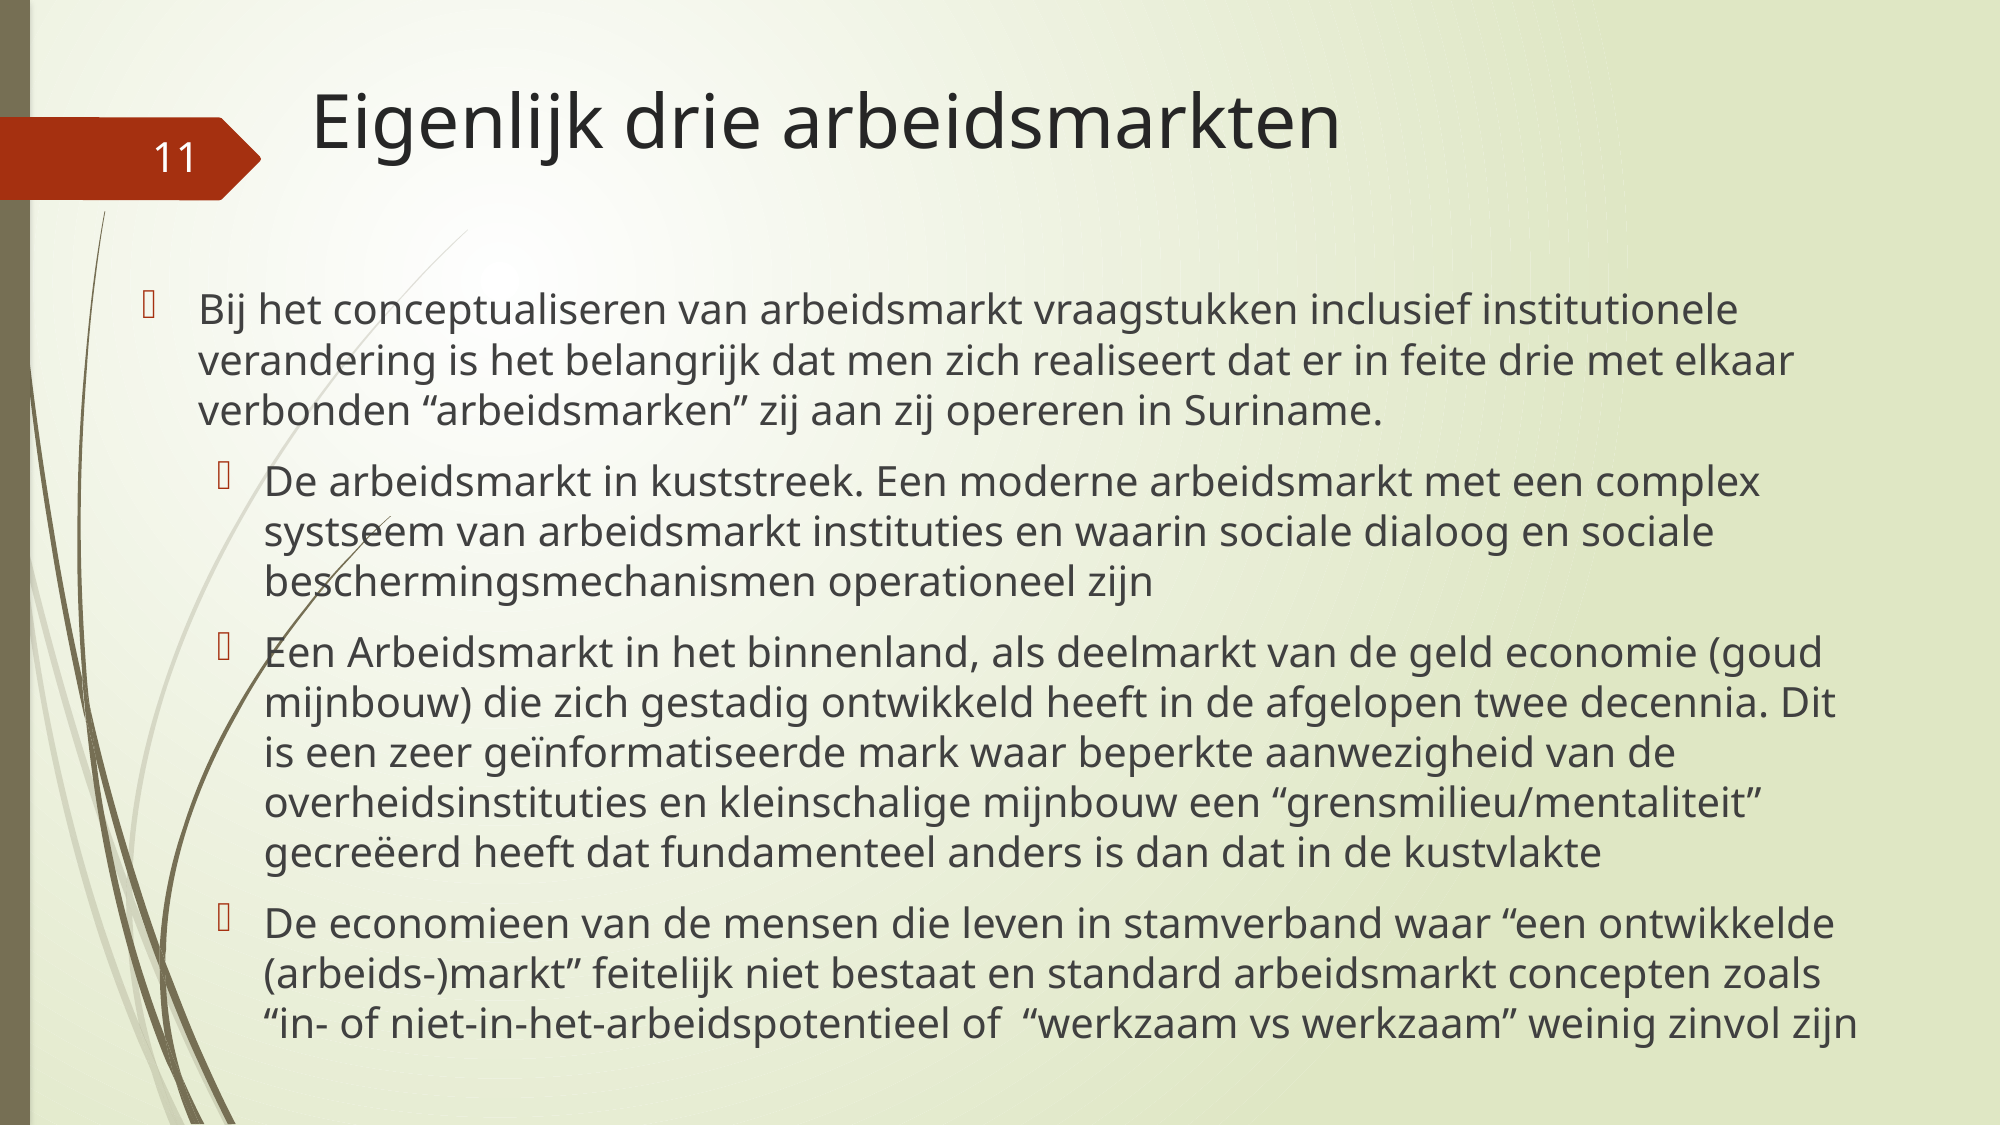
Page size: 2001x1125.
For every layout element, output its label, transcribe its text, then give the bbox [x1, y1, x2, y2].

list Bij het conceptualiseren van arbeidsmarkt vraagstukken inclusief institutionele verandering is het belangrijk dat men zich realiseert dat er in feite drie met elkaar verbonden “arbeidsmarken” zij aan zij opereren in Suriname. De arbeidsmarkt in kuststreek. Een moderne arbeidsmarkt met een complex systseem van arbeidsmarkt instituties en waarin sociale dialoog en sociale beschermingsmechanismen operationeel zijn Een Arbeidsmarkt in het binnenland, als deelmarkt van de geld economie (goud mijnbouw) die zich gestadig ontwikkeld heeft in de afgelopen twee decennia. Dit is een zeer geïnformatiseerde mark waar beperkte aanwezigheid van de overheidsinstituties en kleinschalige mijnbouw een “grensmilieu/mentaliteit” gecreëerd heeft dat fundamenteel anders is dan dat in de kustvlakte De economieen van de mensen die leven in stamverband waar “een ontwikkelde (arbeids-)markt” feitelijk niet bestaat en standard arbeidsmarkt concepten zoals “in- of niet-in-het-arbeidspotentieel of “werkzaam vs werkzaam” weinig zinvol zijn [126, 275, 1880, 1082]
title Eigenlijk drie arbeidsmarkten [295, 65, 1880, 275]
slide_number 11 [87, 129, 216, 190]
